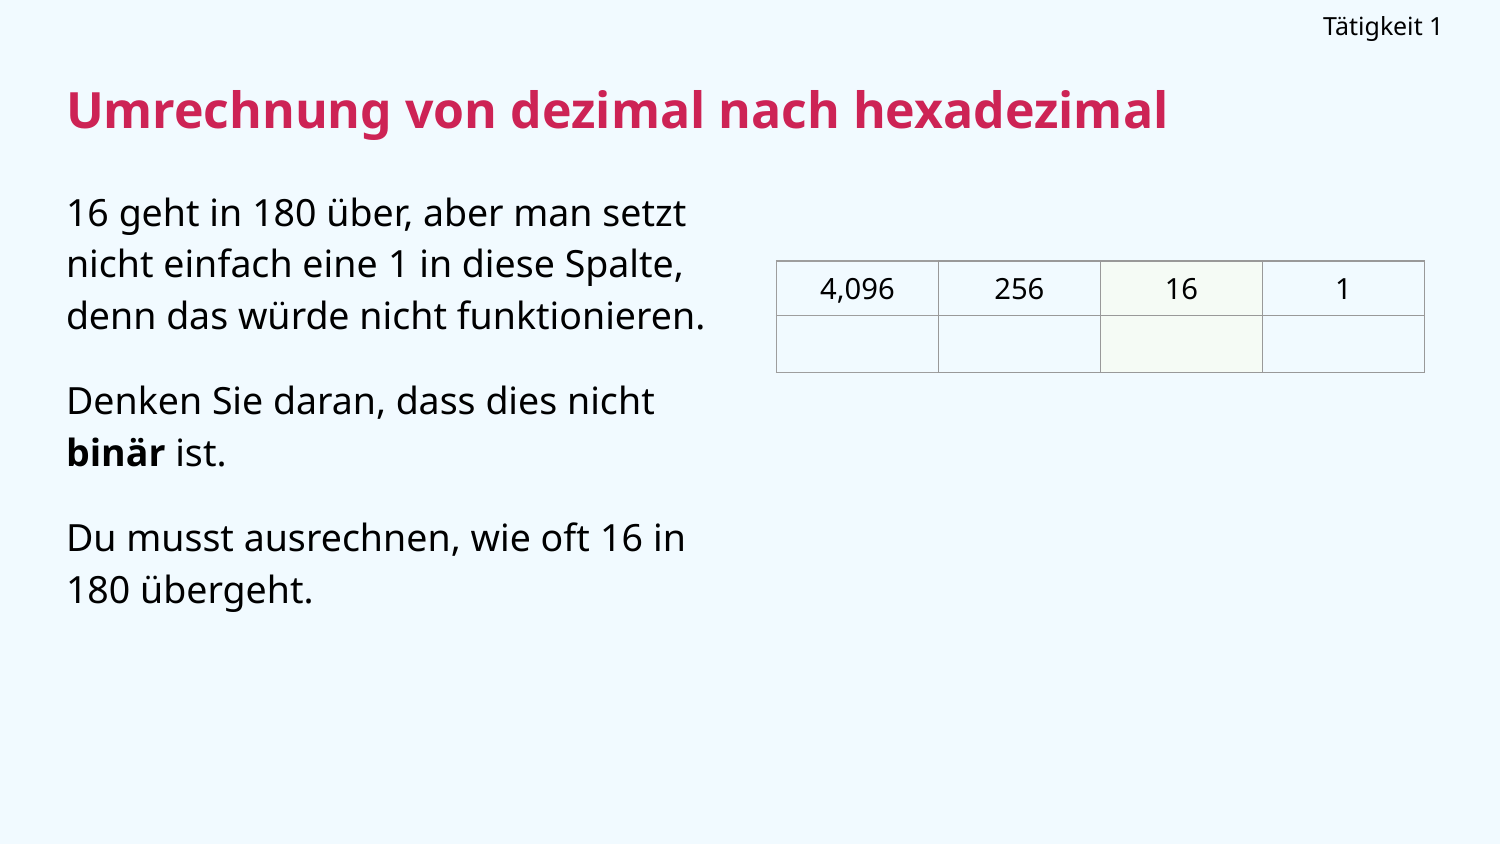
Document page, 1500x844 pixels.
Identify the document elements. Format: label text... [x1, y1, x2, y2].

table_header 4,096 [777, 262, 938, 315]
table_cell [1263, 316, 1424, 372]
title Umrechnung von dezimal nach hexadezimal [51, 51, 1449, 166]
table_cell [777, 316, 938, 372]
table_header 16 [1101, 262, 1262, 315]
table_cell [939, 316, 1100, 372]
table_header 1 [1263, 262, 1424, 315]
table_header 256 [939, 262, 1100, 315]
table_cell [1101, 316, 1262, 372]
subtitle Tätigkeit 1 [1122, 0, 1444, 51]
list 16 geht in 180 über, aber man setzt nicht einfach eine 1 in diese Spalte, denn das würde nicht funktionieren. Denken Sie daran, dass dies nicht binär ist. Du musst ausrechnen, wie oft 16 in 180 übergeht. [51, 166, 723, 768]
